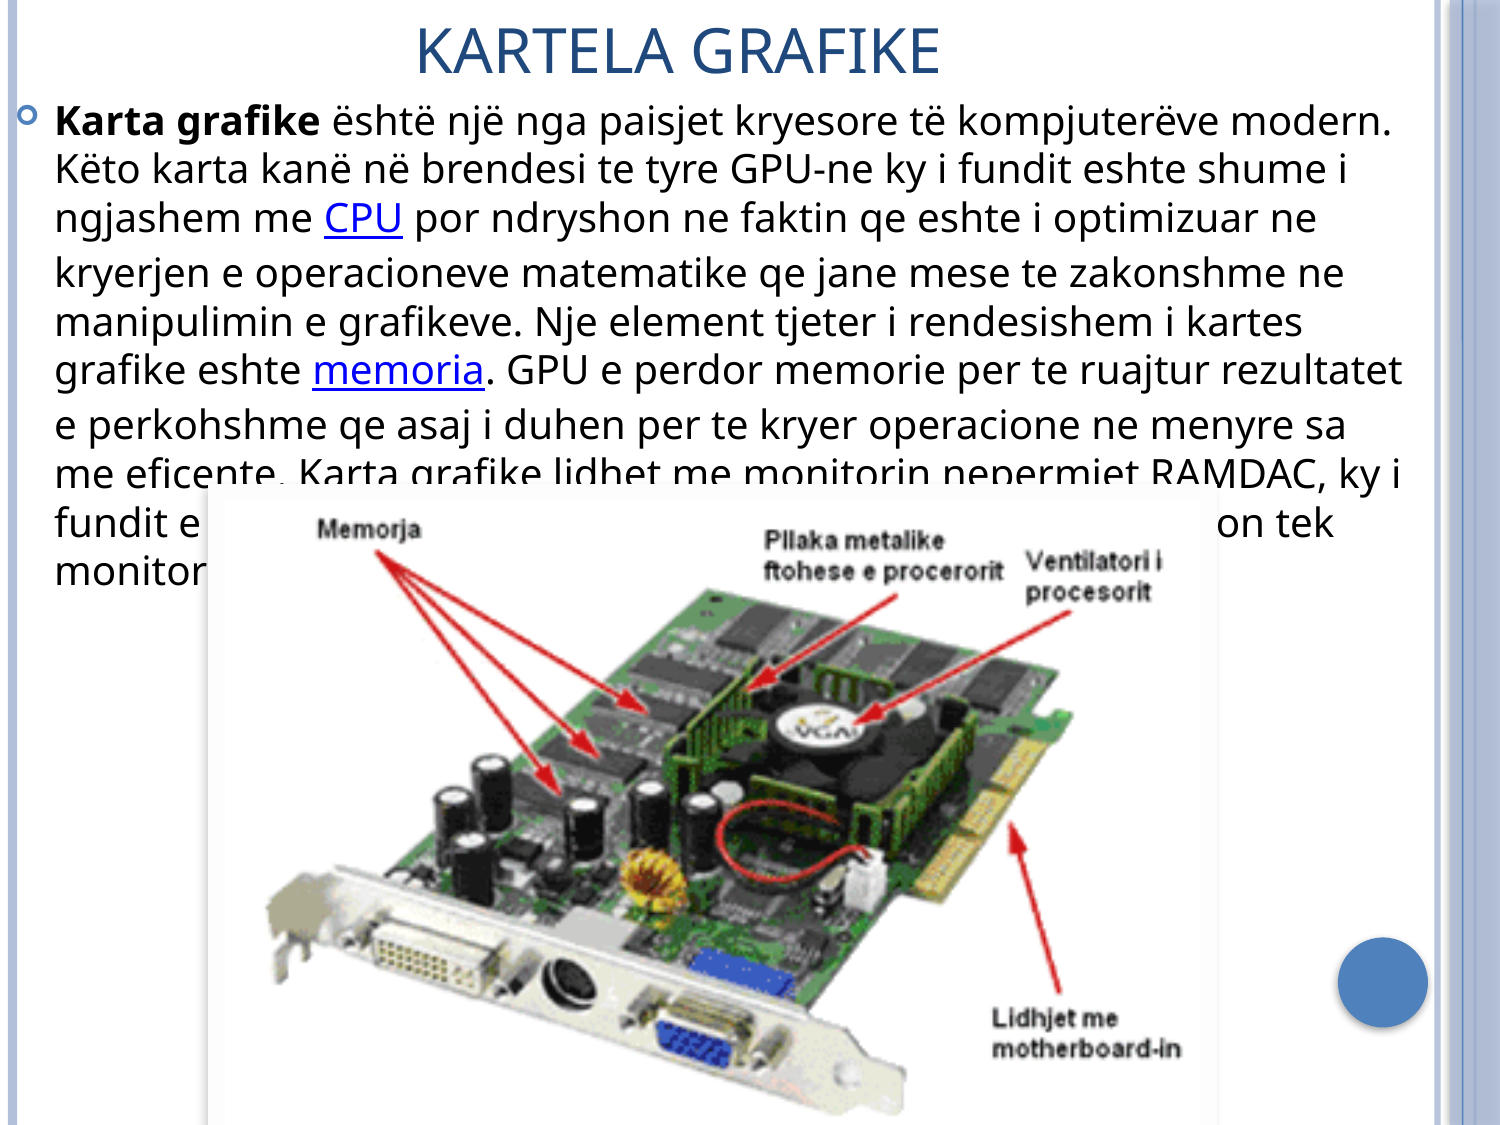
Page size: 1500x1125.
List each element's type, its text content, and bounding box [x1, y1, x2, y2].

picture [224, 500, 1201, 1125]
list Karta grafike është një nga paisjet kryesore të kompjuterëve modern. Këto karta kanë në brendesi te tyre GPU-ne ky i fundit eshte shume i ngjashem me CPU por ndryshon ne faktin qe eshte i optimizuar ne kryerjen e operacioneve matematike qe jane mese te zakonshme ne manipulimin e grafikeve. Nje element tjeter i rendesishem i kartes grafike eshte memoria. GPU e perdor memorie per te ruajtur rezultatet e perkohshme qe asaj i duhen per te kryer operacione ne menyre sa me eficente. Karta grafike lidhet me monitorin nepermjet RAMDAC, ky i fundit e kthen sinjalin nga dixhital ne analog, i cili me pas shkon tek monitori, qofte ky CRT apo LCD [0, 87, 1425, 613]
title Kartela Grafike [399, 0, 1500, 94]
